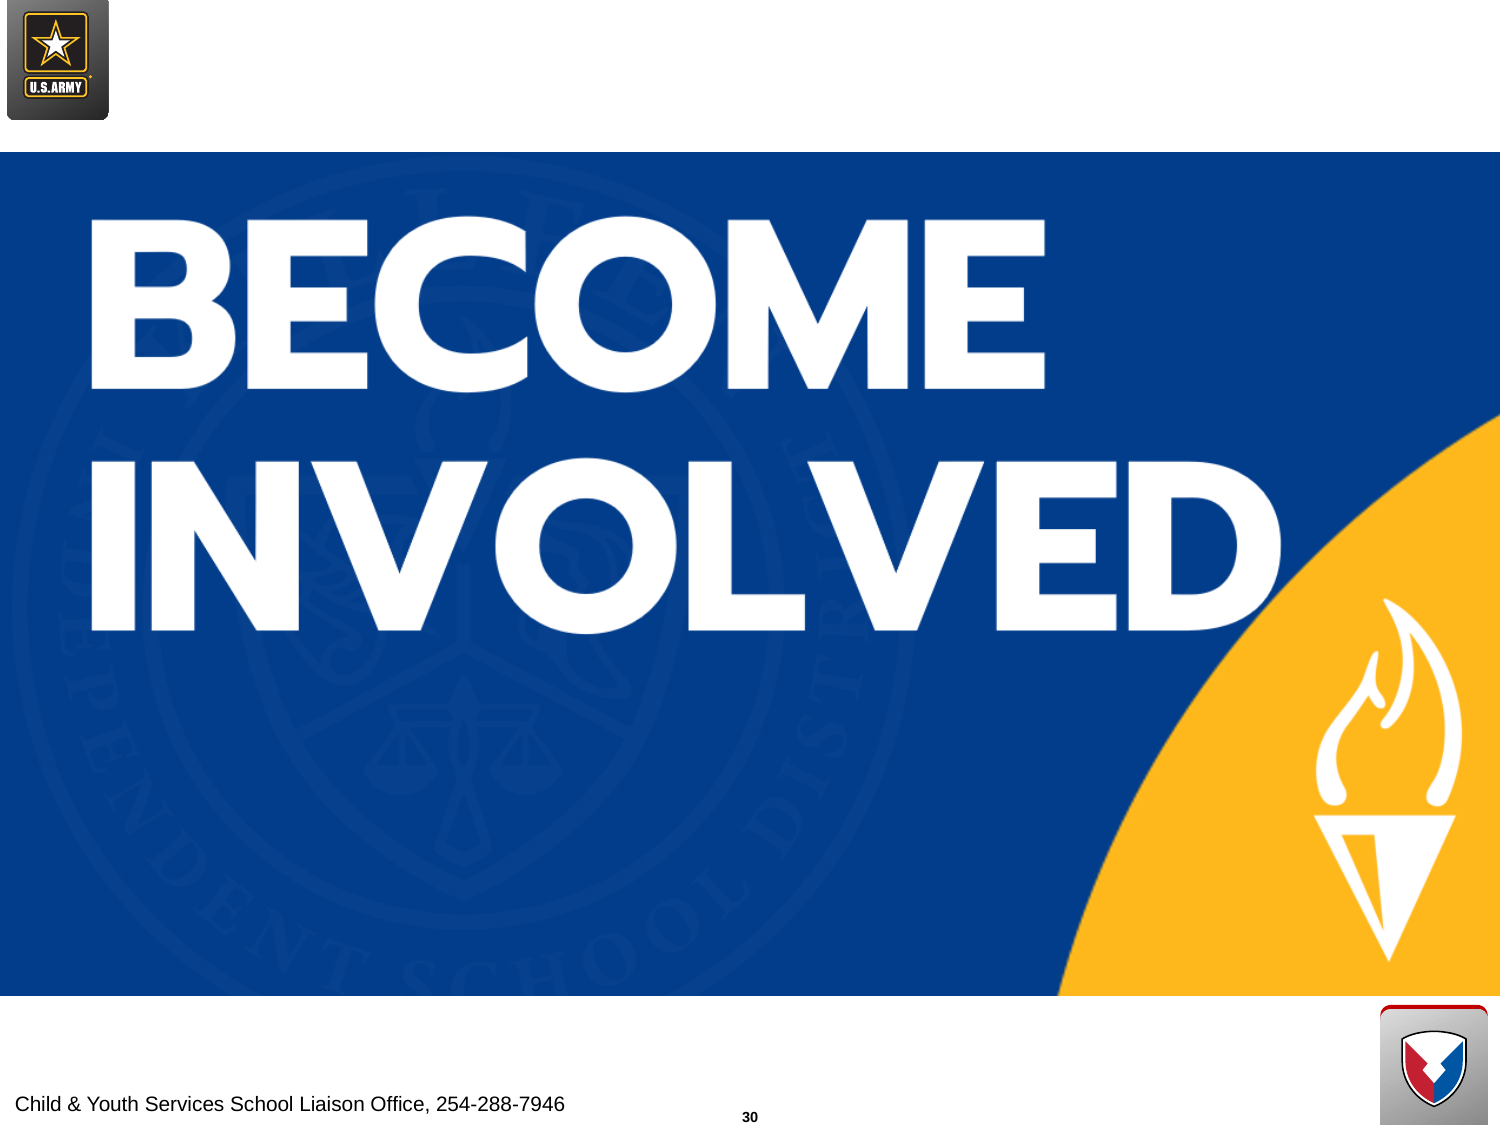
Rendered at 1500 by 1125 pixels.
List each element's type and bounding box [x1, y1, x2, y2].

picture [0, 152, 1500, 996]
